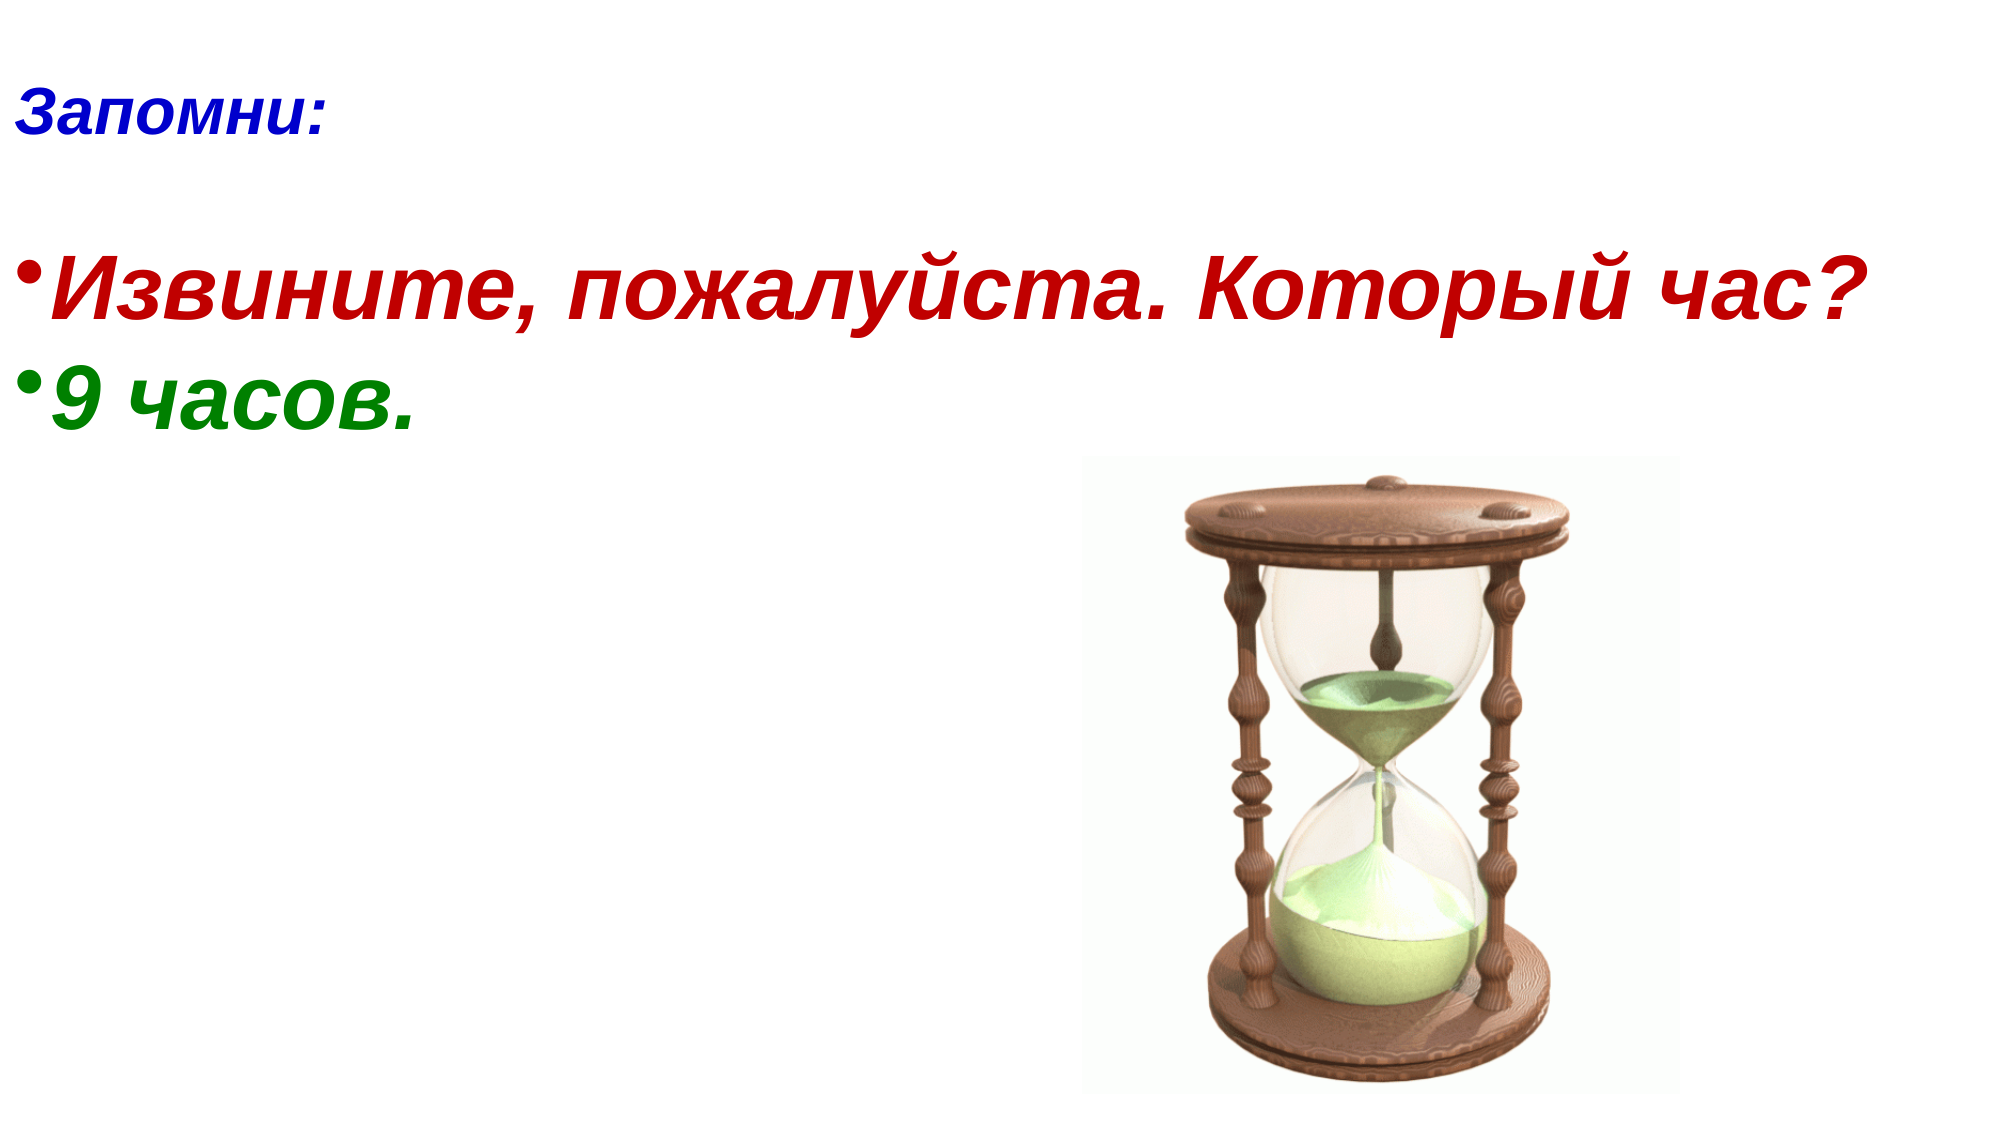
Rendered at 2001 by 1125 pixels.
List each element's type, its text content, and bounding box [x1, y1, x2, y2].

text_box Запомни: Извините, пожалуйста. Который час? 9 часов. [0, 60, 2000, 456]
picture [1081, 456, 1680, 1094]
